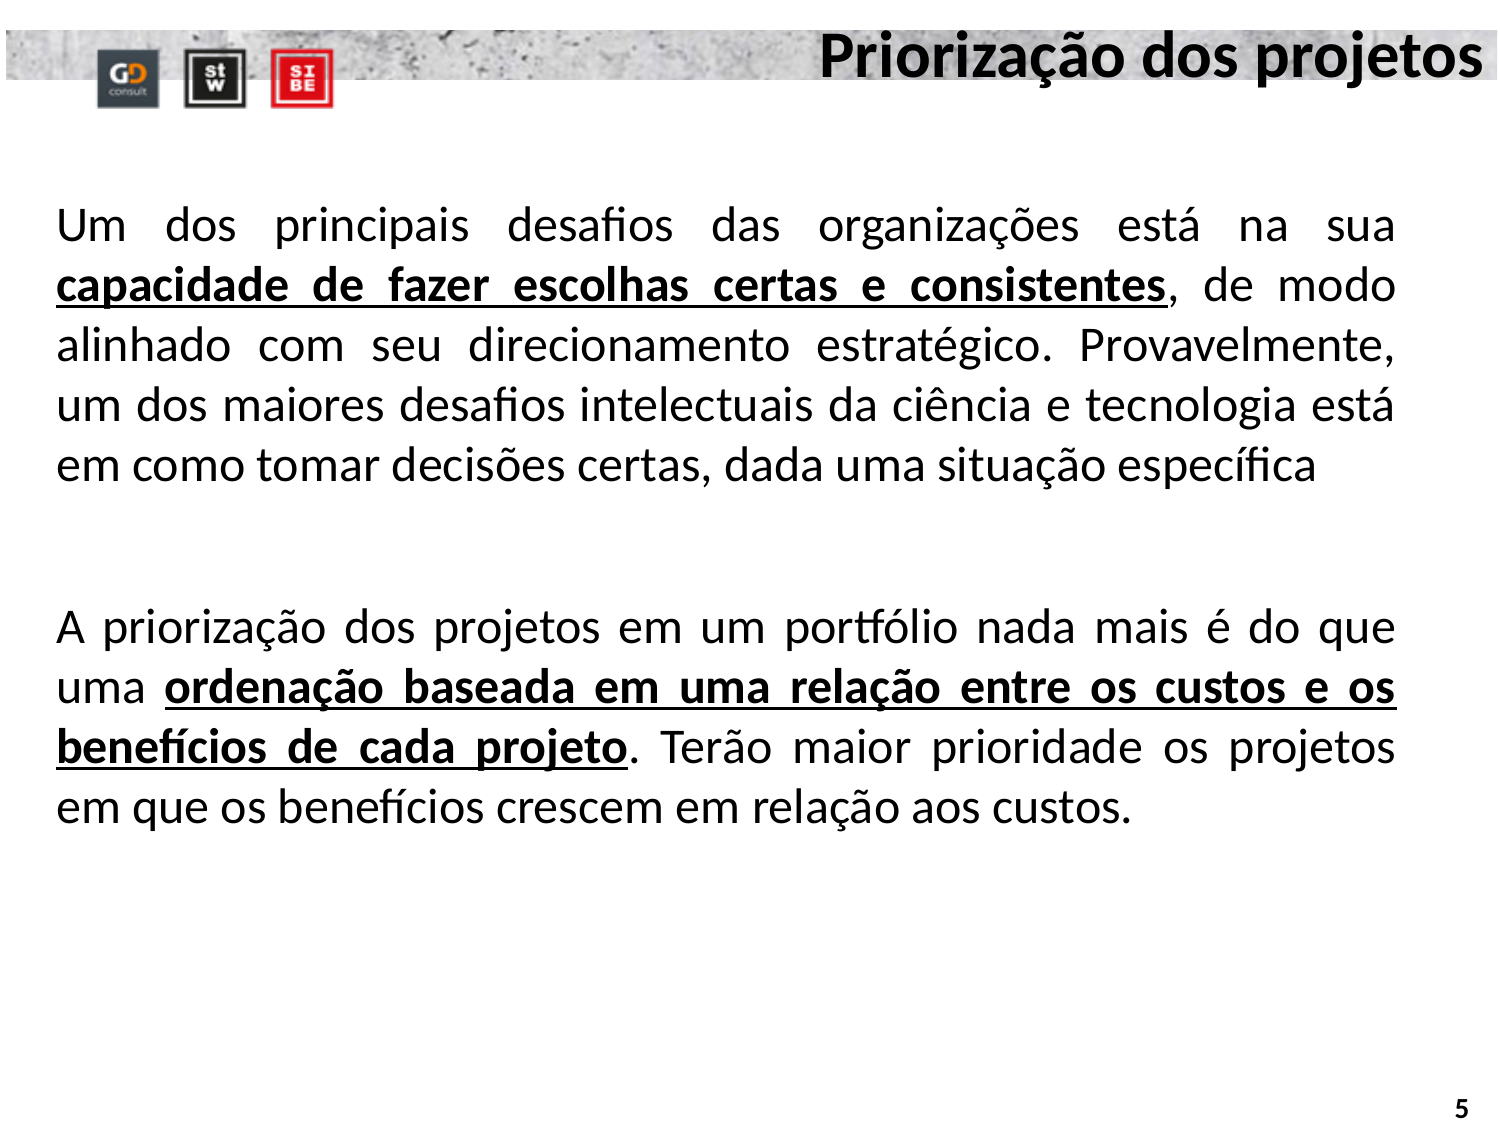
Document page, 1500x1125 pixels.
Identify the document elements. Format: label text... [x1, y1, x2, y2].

text_box Priorização dos projetos [324, 0, 1500, 102]
text_box Um dos principais desafios das organizações está na sua capacidade de fazer escolhas certas e consistentes, de modo alinhado com seu direcionamento estratégico. Provavelmente, um dos maiores desafios intelectuais da ciência e tecnologia está em como tomar decisões certas, dada uma situação específica [41, 184, 1412, 500]
text_box A priorização dos projetos em um portfólio nada mais é do que uma ordenação baseada em uma relação entre os custos e os benefícios de cada projeto. Terão maior prioridade os projetos em que os benefícios crescem em relação aos custos. [41, 585, 1412, 841]
